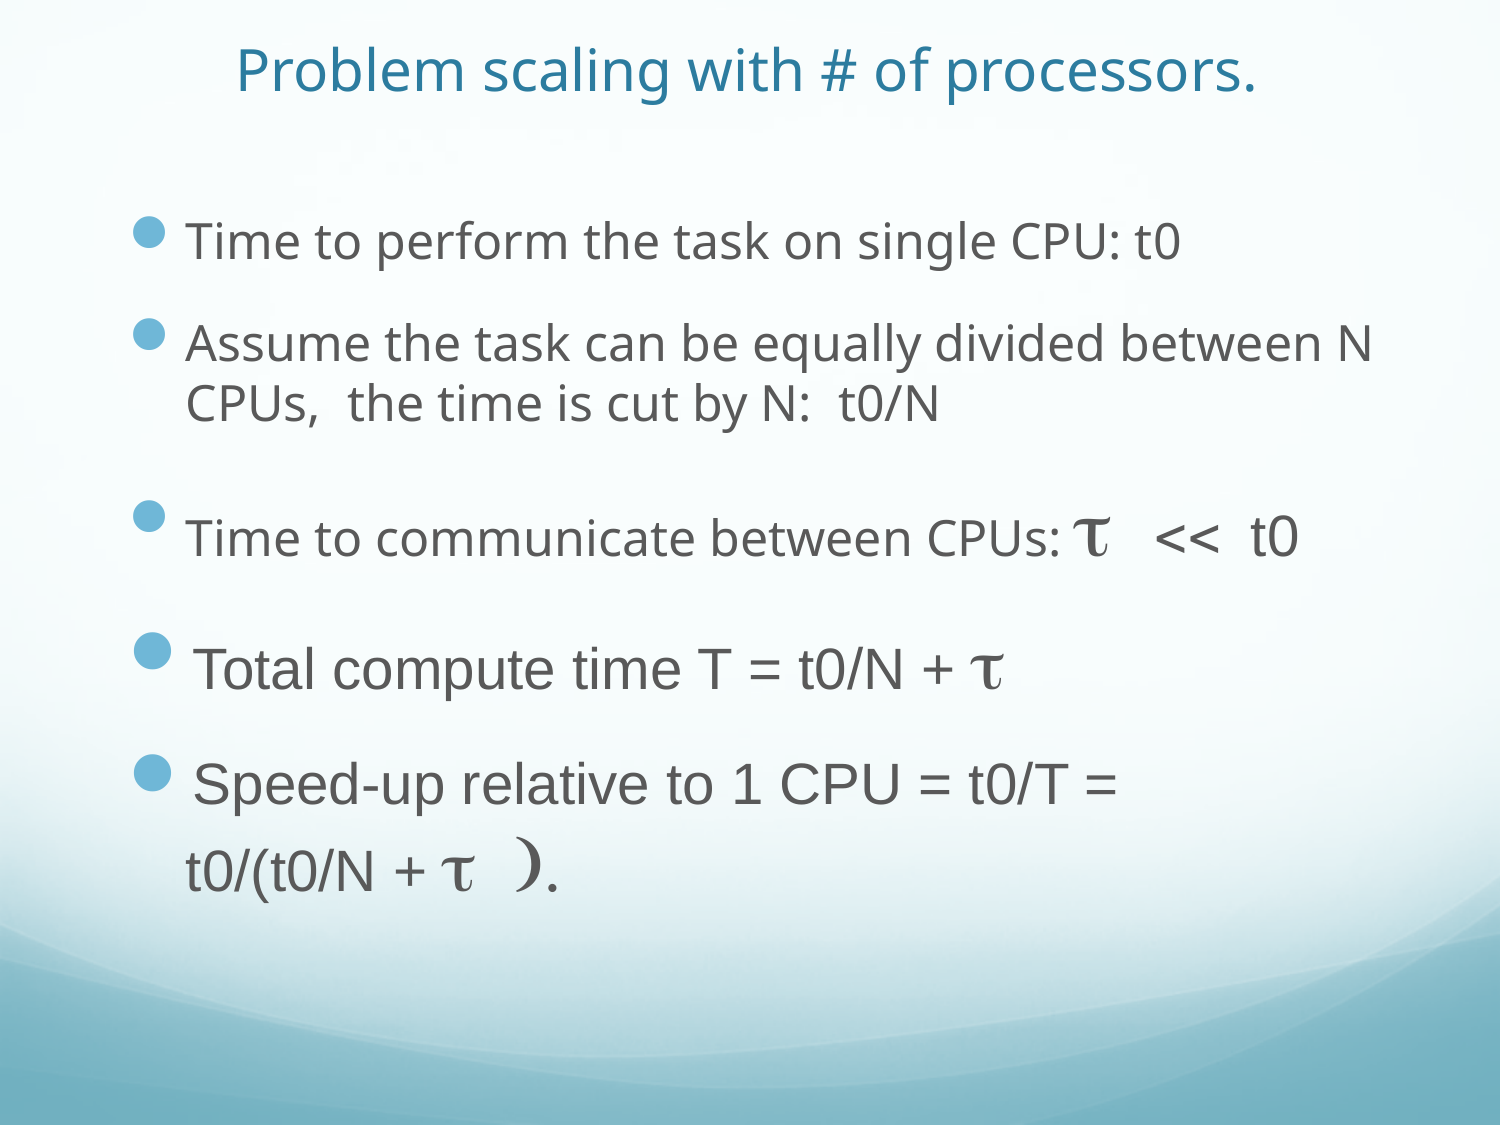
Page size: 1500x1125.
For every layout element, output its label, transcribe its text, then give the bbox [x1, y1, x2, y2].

list Time to perform the task on single CPU: t0 Assume the task can be equally divided between N CPUs, the time is cut by N: t0/N Time to communicate between CPUs: t << t0 Total compute time T = t0/N + t Speed-up relative to 1 CPU = t0/T = t0/(t0/N + t ). [113, 202, 1433, 915]
title Problem scaling with # of processors. [40, 17, 1469, 111]
